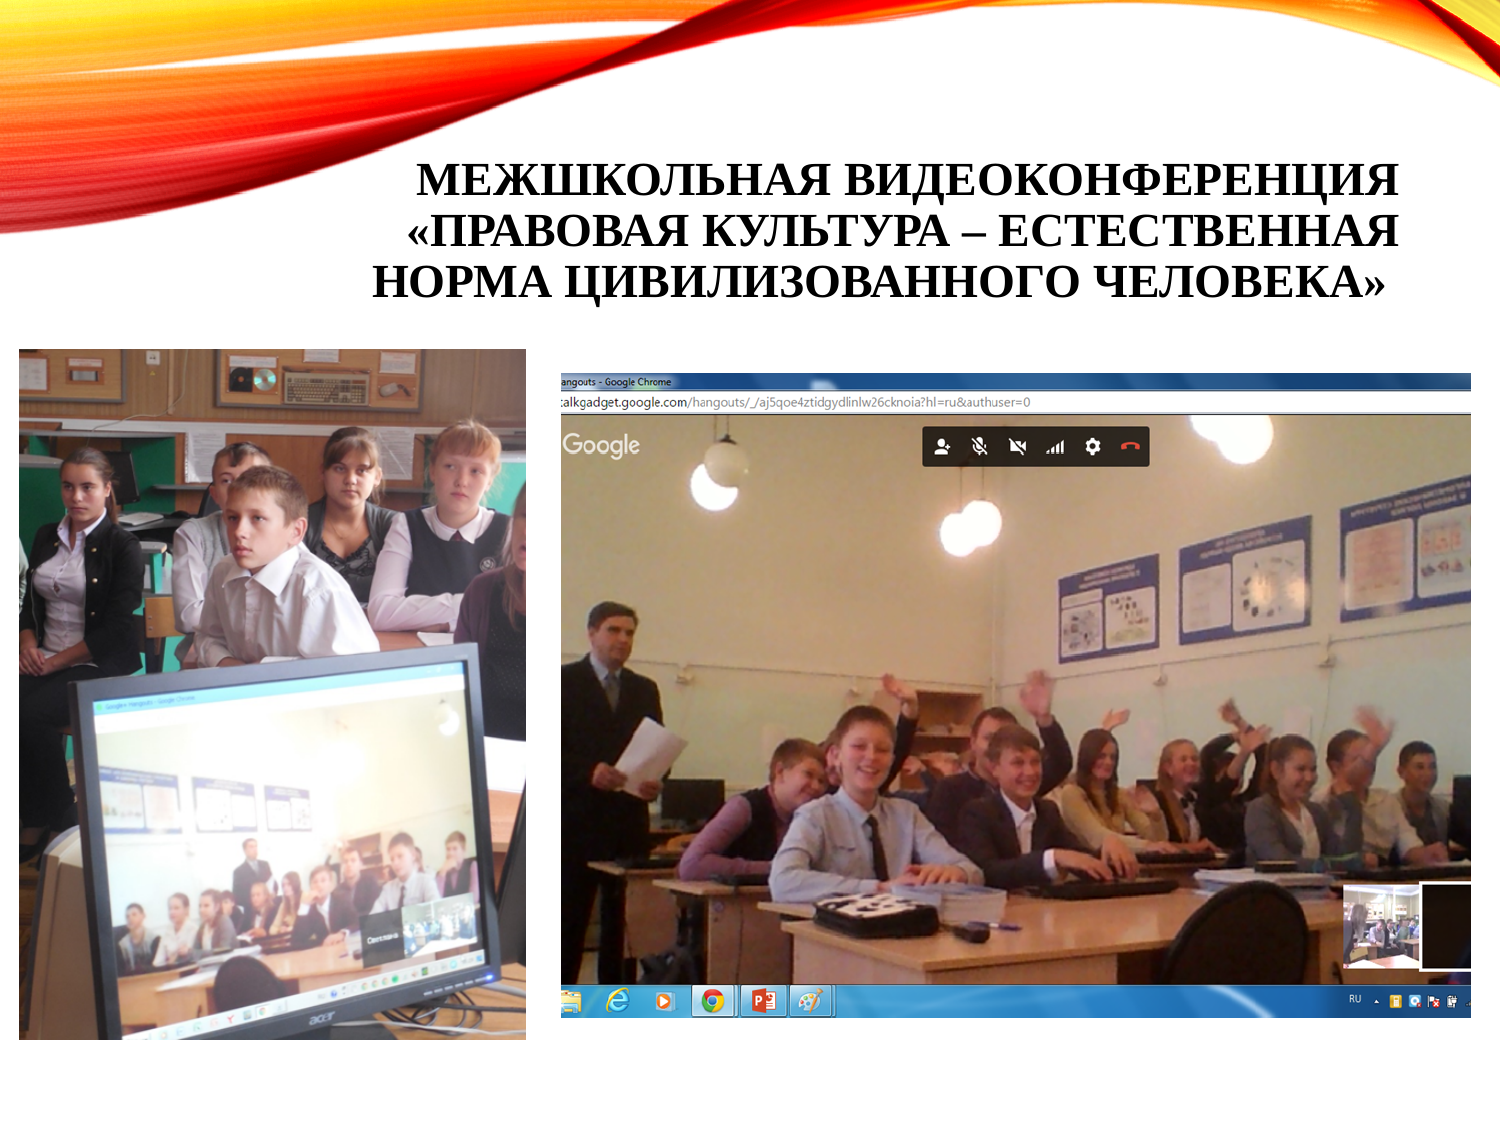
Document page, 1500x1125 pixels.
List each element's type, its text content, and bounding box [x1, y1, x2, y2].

picture [560, 373, 1471, 1018]
picture [19, 349, 526, 1040]
title межшкольная видеоконференция «Правовая культура – естественная норма цивилизованного человека» [356, 125, 1416, 338]
picture [0, 0, 1500, 237]
